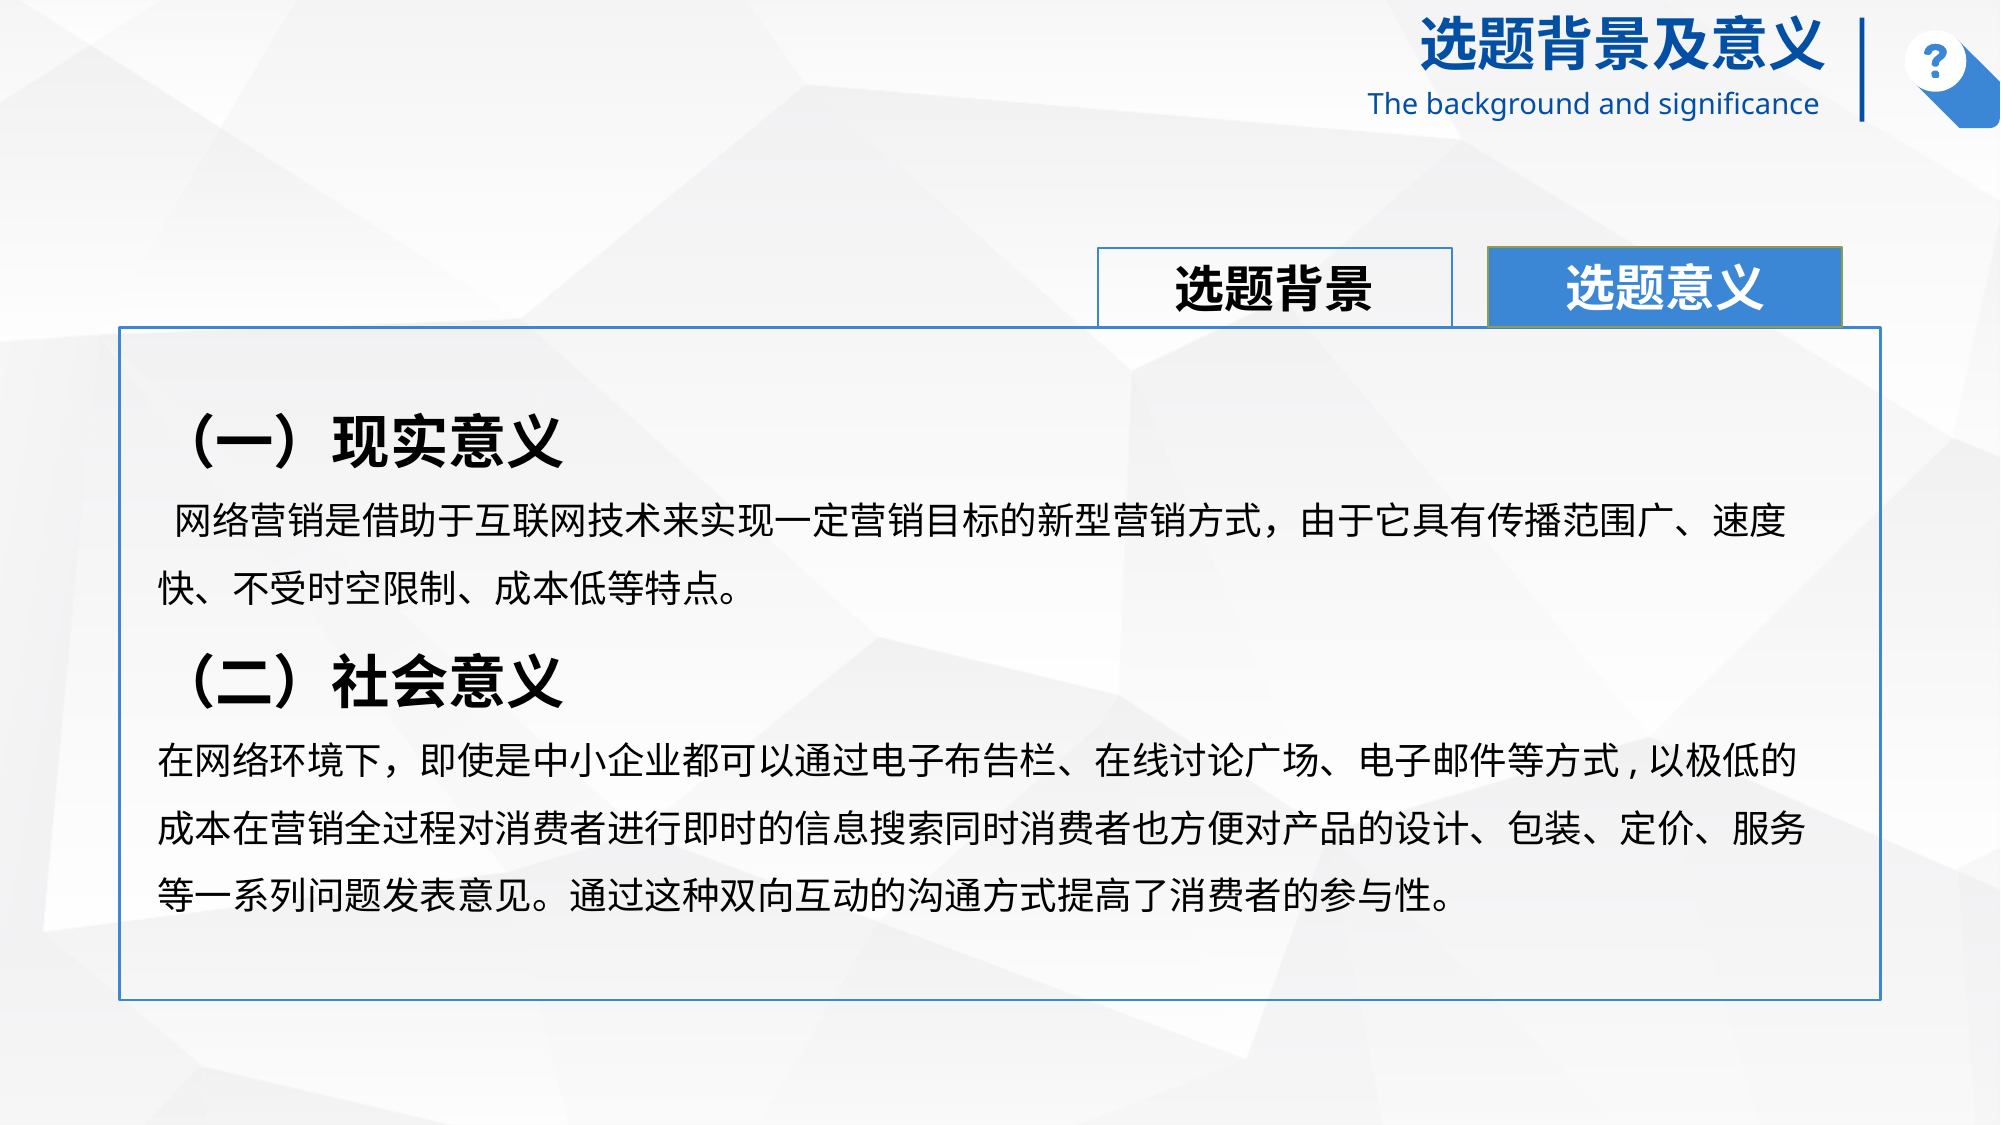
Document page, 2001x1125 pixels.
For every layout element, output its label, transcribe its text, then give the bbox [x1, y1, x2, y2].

text_box [119, 327, 1881, 1000]
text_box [1487, 246, 1843, 328]
text_box （一）现实意义 网络营销是借助于互联网技术来实现一定营销目标的新型营销方式，由于它具有传播范围广、速度快、不受时空限制、成本低等特点。 （二）社会意义 在网络环境下，即使是中小企业都可以通过电子布告栏、在线讨论广场、电子邮件等方式,以极低的成本在营销全过程对消费者进行即时的信息搜索同时消费者也方便对产品的设计、包装、定价、服务等一系列问题发表意见。通过这种双向互动的沟通方式提高了消费者的参与性。 [142, 362, 1828, 925]
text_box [1346, 0, 1843, 129]
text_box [1094, 247, 1455, 329]
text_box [1904, 29, 2000, 129]
picture [0, 0, 2001, 1125]
